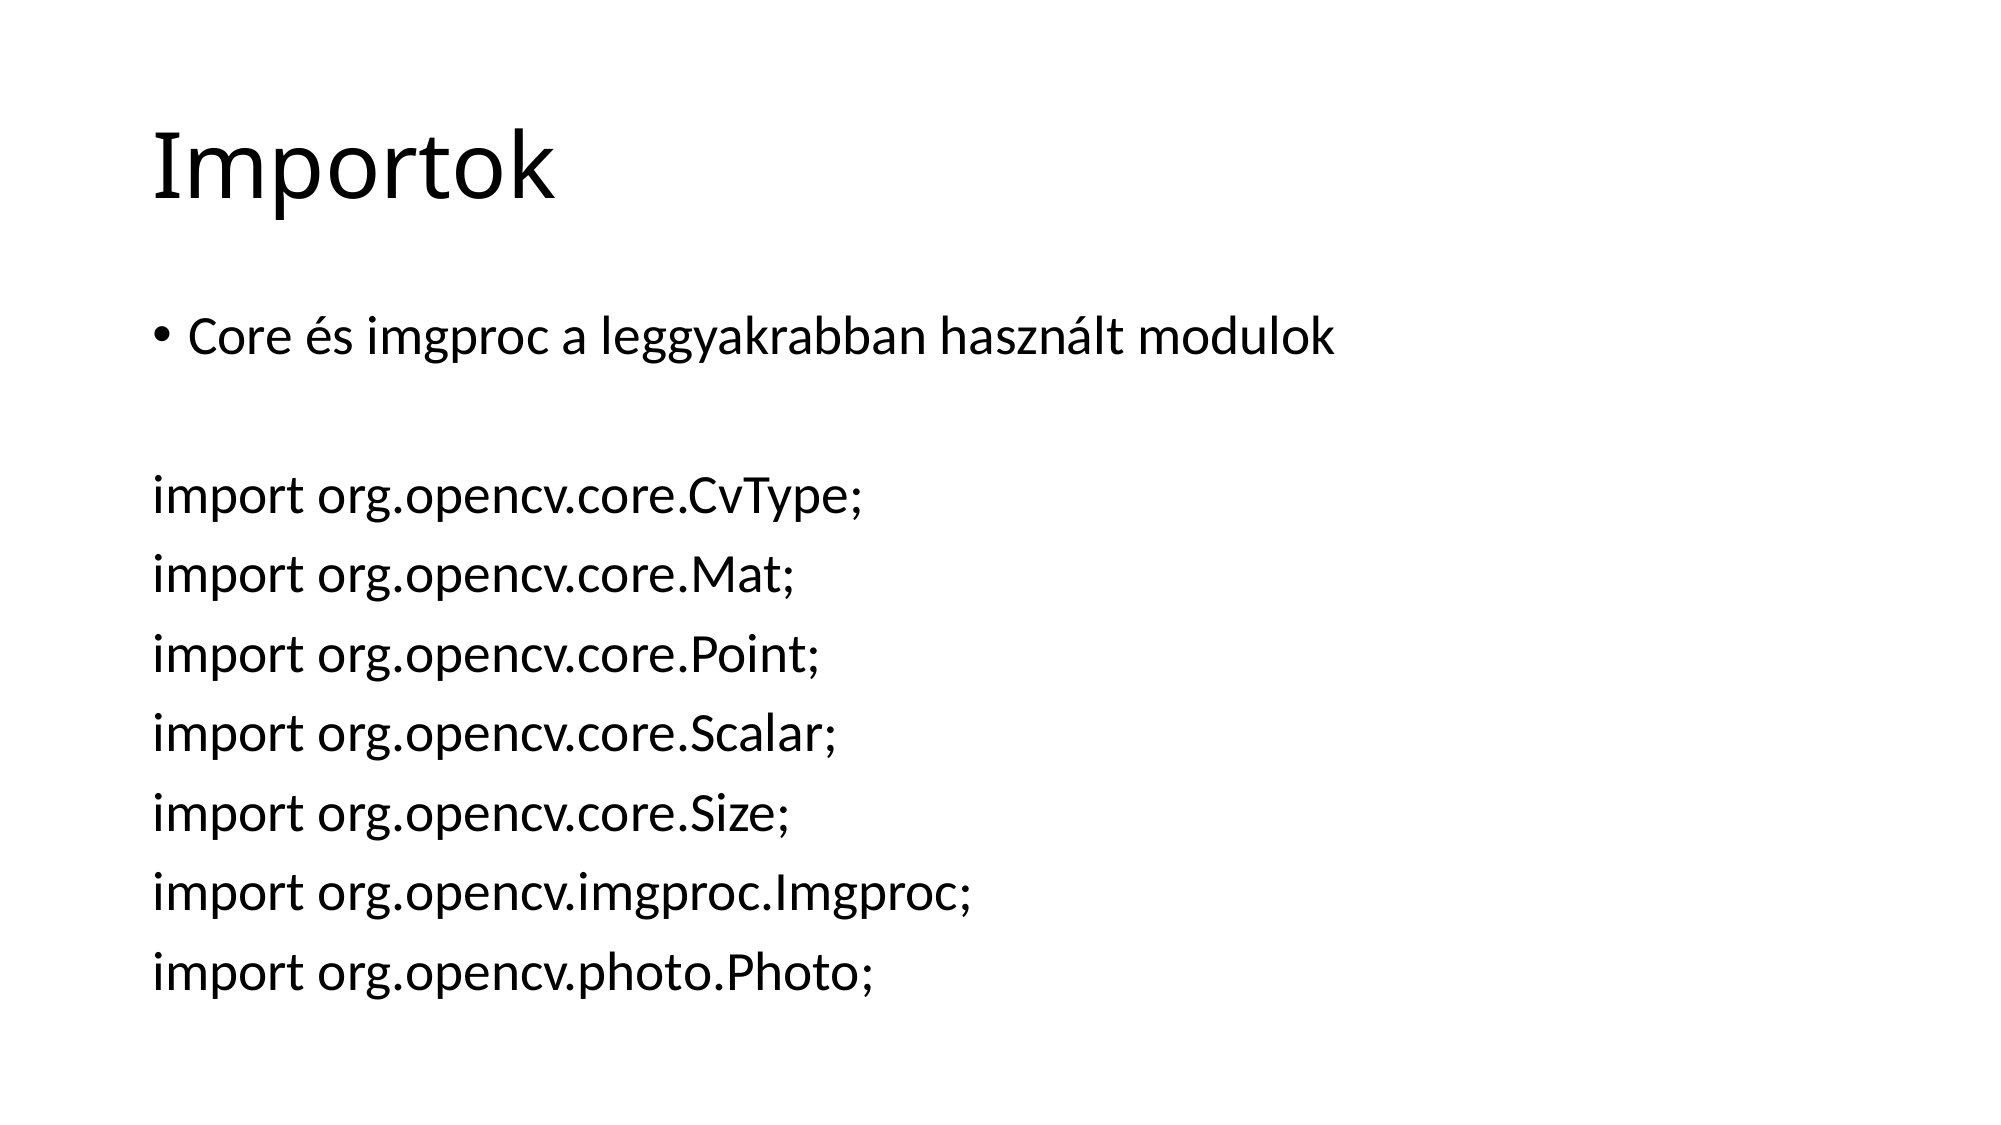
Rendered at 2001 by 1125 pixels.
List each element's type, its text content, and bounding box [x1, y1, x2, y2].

list Core és imgproc a leggyakrabban használt modulok import org.opencv.core.CvType; import org.opencv.core.Mat; import org.opencv.core.Point; import org.opencv.core.Scalar; import org.opencv.core.Size; import org.opencv.imgproc.Imgproc; import org.opencv.photo.Photo; [137, 299, 1863, 1014]
title Importok [137, 59, 1863, 278]
